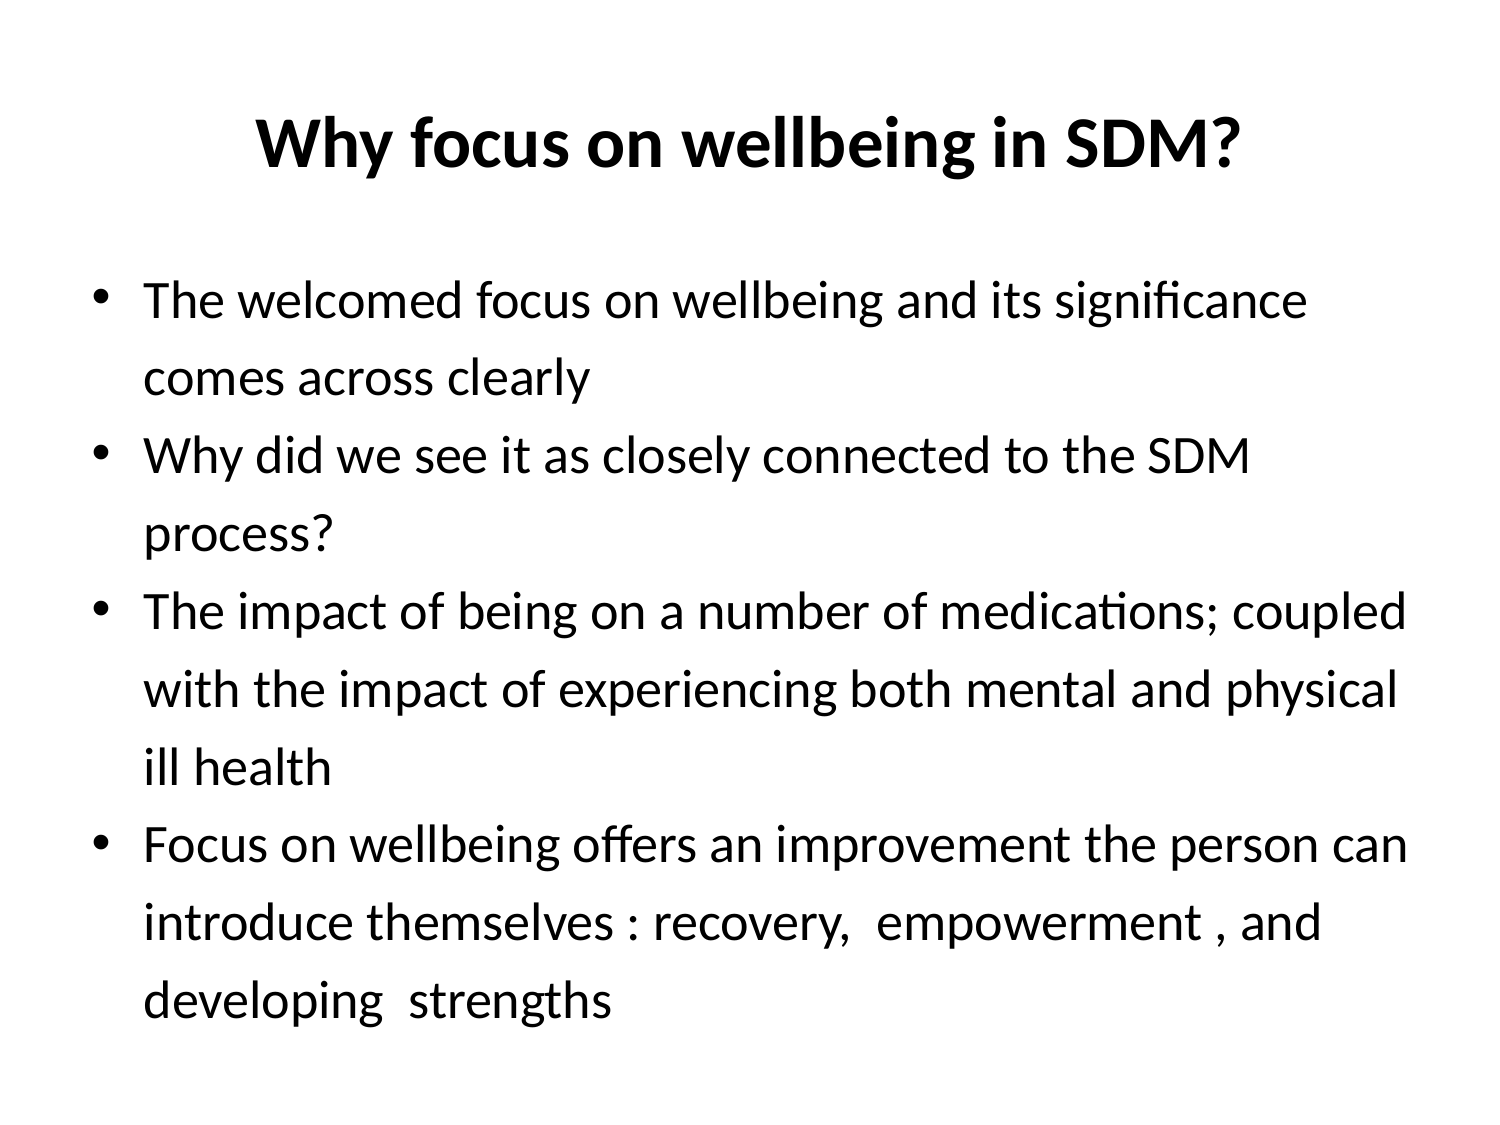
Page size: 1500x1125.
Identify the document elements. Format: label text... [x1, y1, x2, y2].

title Why focus on wellbeing in SDM? [75, 45, 1425, 233]
list The welcomed focus on wellbeing and its significance comes across clearly Why did we see it as closely connected to the SDM process? The impact of being on a number of medications; coupled with the impact of experiencing both mental and physical ill health Focus on wellbeing offers an improvement the person can introduce themselves : recovery, empowerment , and developing strengths [76, 243, 1427, 1041]
